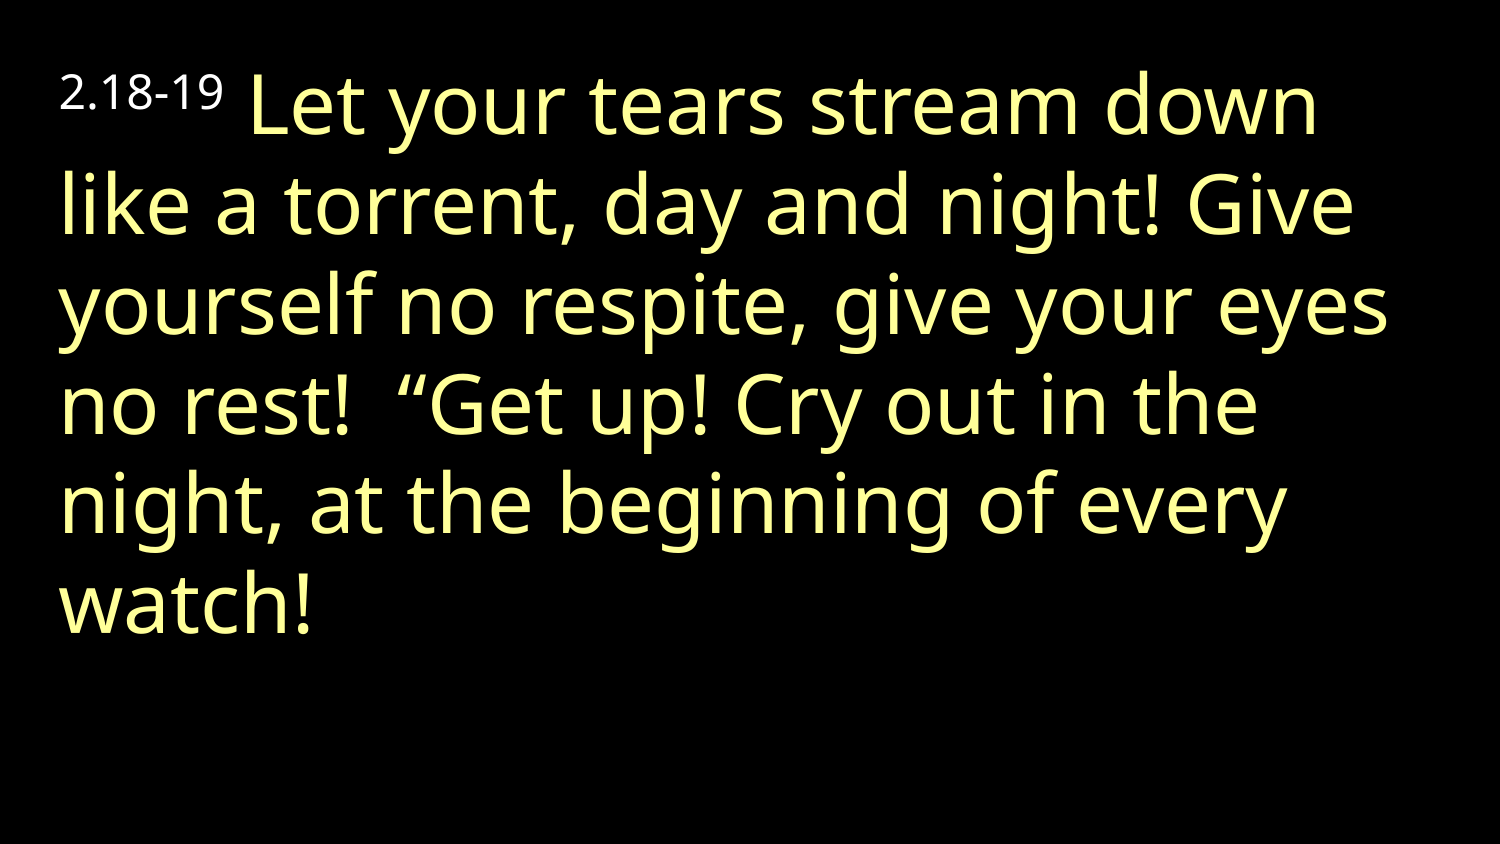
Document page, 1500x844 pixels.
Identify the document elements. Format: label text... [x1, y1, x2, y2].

list 2.18-19 Let your tears stream down like a torrent, day and night! Give yourself no respite, give your eyes no rest! “Get up! Cry out in the night, at the beginning of every watch! [50, 46, 1425, 810]
